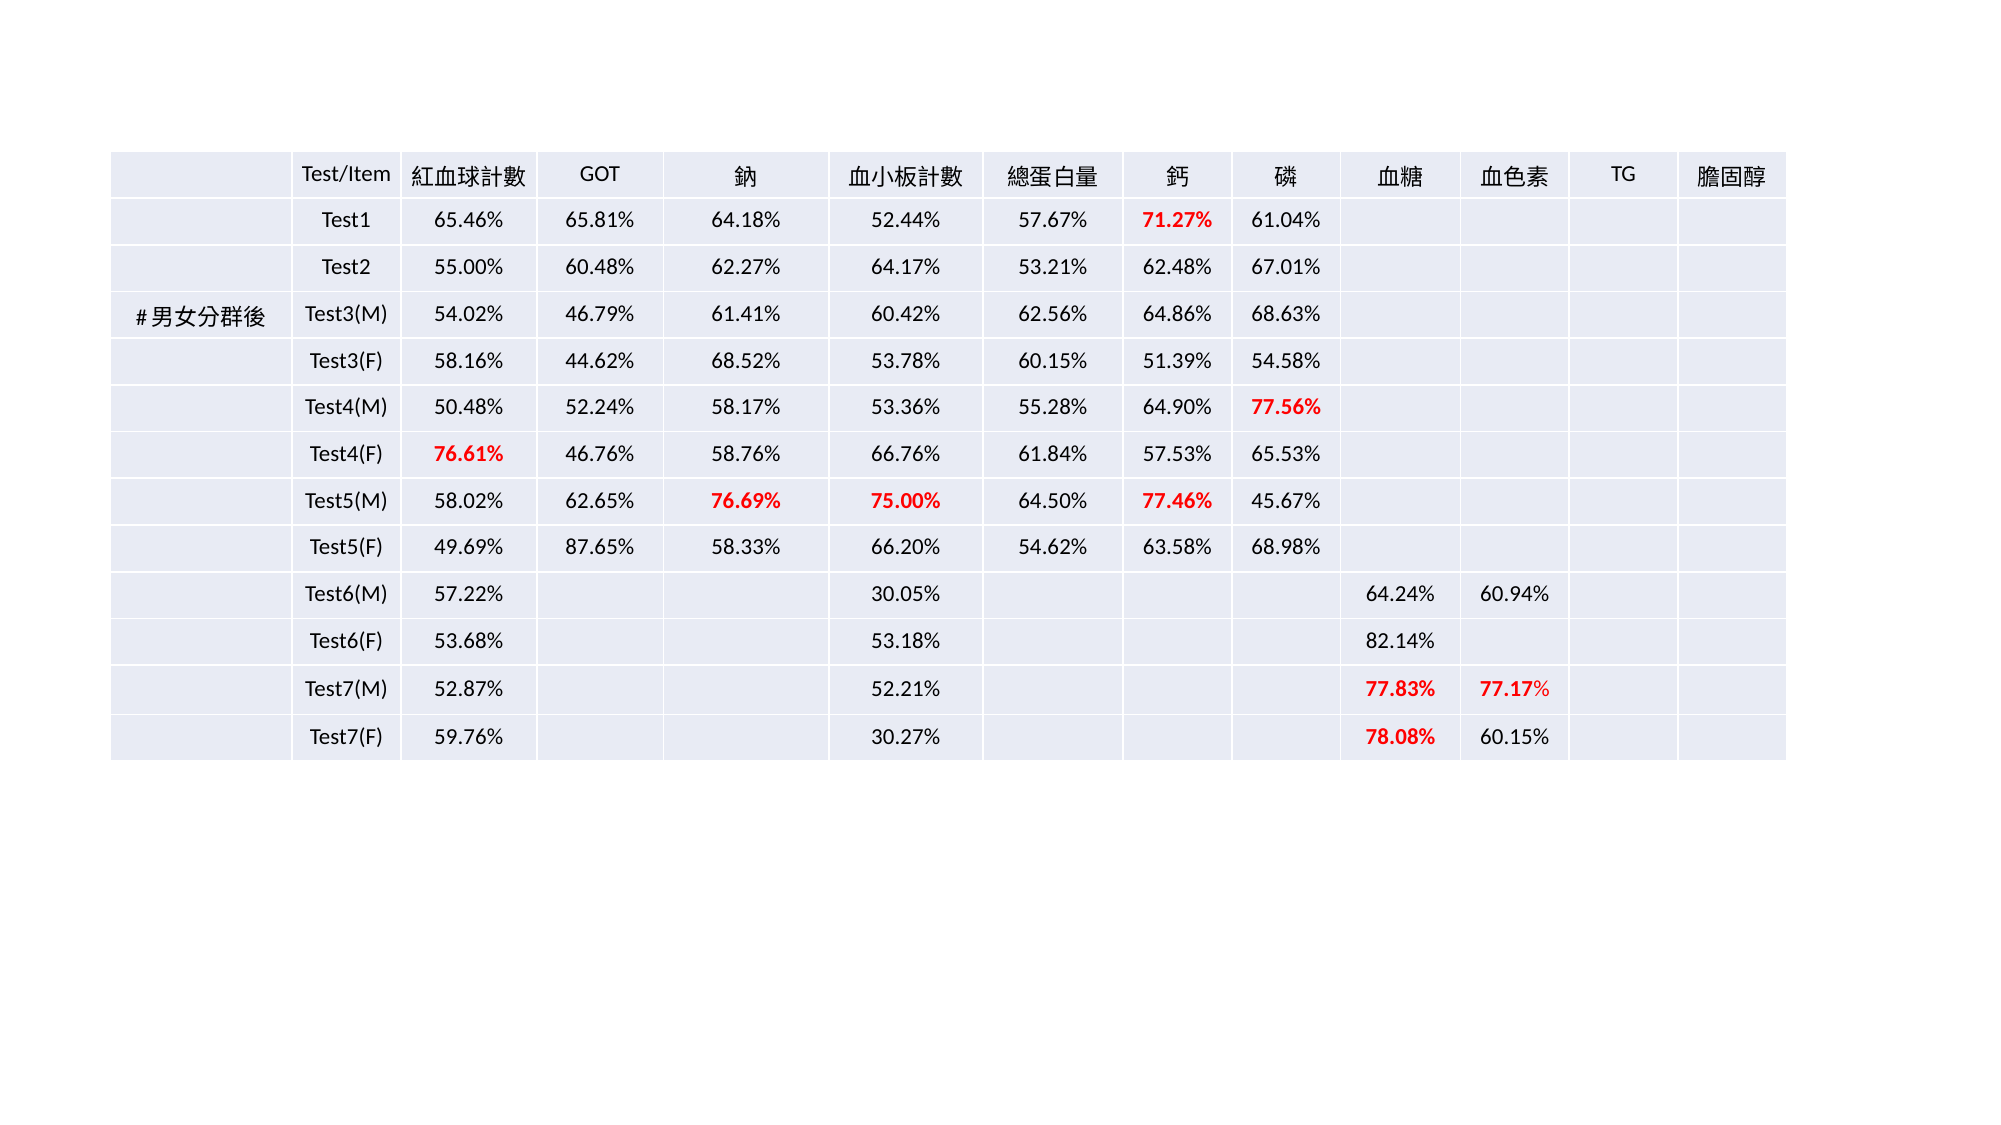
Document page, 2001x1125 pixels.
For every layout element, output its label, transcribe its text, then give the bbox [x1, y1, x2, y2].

table_header [111, 152, 291, 197]
table_cell [1461, 199, 1568, 244]
table_cell Test6(F) [293, 619, 400, 664]
table_cell 77.83% [1341, 666, 1460, 714]
table_cell 68.98% [1233, 526, 1340, 571]
table_cell 58.02% [402, 479, 536, 524]
table_cell 60.94% [1461, 573, 1568, 618]
table_cell 76.69% [664, 479, 828, 524]
table_cell 63.58% [1124, 526, 1231, 571]
table_cell 50.48% [402, 386, 536, 431]
table_cell 44.62% [538, 339, 663, 384]
table_cell [1570, 666, 1677, 714]
table_cell [1570, 573, 1677, 618]
table_header TG [1570, 152, 1677, 197]
table_cell 77.17% [1461, 666, 1568, 714]
table_cell 52.21% [830, 666, 982, 714]
table_cell [1679, 246, 1786, 291]
table_cell [1570, 246, 1677, 291]
table_cell 46.79% [538, 292, 663, 337]
table_cell Test4(M) [293, 386, 400, 431]
table_cell [1341, 526, 1460, 571]
table_cell [984, 619, 1122, 664]
table_cell 60.15% [984, 339, 1122, 384]
table_cell 51.39% [1124, 339, 1231, 384]
table_cell [538, 666, 663, 714]
table_cell 58.16% [402, 339, 536, 384]
table_cell [1570, 715, 1677, 760]
table_cell Test3(F) [293, 339, 400, 384]
table_cell [1570, 386, 1677, 431]
table_cell Test5(F) [293, 526, 400, 571]
table_cell 77.46% [1124, 479, 1231, 524]
table_cell [1679, 479, 1786, 524]
table_cell 62.56% [984, 292, 1122, 337]
table_cell 64.50% [984, 479, 1122, 524]
table_cell 64.17% [830, 246, 982, 291]
table_cell Test7(F) [293, 715, 400, 760]
table_cell 57.67% [984, 199, 1122, 244]
table_cell 53.68% [402, 619, 536, 664]
table_cell [1570, 292, 1677, 337]
table_cell [1461, 386, 1568, 431]
table_cell 64.90% [1124, 386, 1231, 431]
table_cell 68.63% [1233, 292, 1340, 337]
table_header 血色素 [1461, 152, 1568, 197]
table_cell [1570, 199, 1677, 244]
table_cell 64.18% [664, 199, 828, 244]
table_cell [1679, 386, 1786, 431]
table_cell [664, 619, 828, 664]
table_cell 67.01% [1233, 246, 1340, 291]
table_header 血小板計數 [830, 152, 982, 197]
table_cell [1461, 246, 1568, 291]
table_cell 55.00% [402, 246, 536, 291]
table_cell 53.36% [830, 386, 982, 431]
table_cell [984, 715, 1122, 760]
table_cell [111, 715, 291, 760]
table_cell Test5(M) [293, 479, 400, 524]
table_header 總蛋白量 [984, 152, 1122, 197]
table_cell 87.65% [538, 526, 663, 571]
table_header 鈉 [664, 152, 828, 197]
table_cell [1461, 339, 1568, 384]
table_cell [1341, 292, 1460, 337]
table_cell 61.41% [664, 292, 828, 337]
table_cell 66.76% [830, 432, 982, 477]
table_cell [1679, 666, 1786, 714]
table_header 膽固醇 [1679, 152, 1786, 197]
table_cell Test6(M) [293, 573, 400, 618]
table_cell 76.61% [402, 432, 536, 477]
table_header 紅血球計數 [402, 152, 536, 197]
table_cell [664, 715, 828, 760]
table_cell 58.33% [664, 526, 828, 571]
table_cell 59.76% [402, 715, 536, 760]
table_cell [111, 386, 291, 431]
table_cell [111, 339, 291, 384]
table_cell 55.28% [984, 386, 1122, 431]
table_cell 45.67% [1233, 479, 1340, 524]
table_cell 62.48% [1124, 246, 1231, 291]
table_cell Test3(M) [293, 292, 400, 337]
table_cell [1461, 526, 1568, 571]
table_cell [111, 619, 291, 664]
table_cell [1124, 619, 1231, 664]
table_cell [1461, 479, 1568, 524]
table_cell [1341, 339, 1460, 384]
table_header Test/Item [293, 152, 400, 197]
table_cell 60.15% [1461, 715, 1568, 760]
table_cell 52.44% [830, 199, 982, 244]
table_cell [1570, 432, 1677, 477]
table_cell [1570, 479, 1677, 524]
table_cell [111, 479, 291, 524]
table_cell [1341, 386, 1460, 431]
table_cell 52.87% [402, 666, 536, 714]
table_cell [1341, 246, 1460, 291]
table_cell 54.58% [1233, 339, 1340, 384]
table_cell [1679, 292, 1786, 337]
table_cell [984, 666, 1122, 714]
table_cell [1570, 619, 1677, 664]
table_cell 65.53% [1233, 432, 1340, 477]
table_cell [1233, 666, 1340, 714]
table_cell [664, 666, 828, 714]
table_cell Test7(M) [293, 666, 400, 714]
table_cell 62.65% [538, 479, 663, 524]
table_header 血糖 [1341, 152, 1460, 197]
table_cell 57.22% [402, 573, 536, 618]
table_cell [1233, 573, 1340, 618]
table_header 鈣 [1124, 152, 1231, 197]
table_cell [1124, 715, 1231, 760]
table_cell #男女分群後 [111, 292, 291, 337]
table_cell 65.81% [538, 199, 663, 244]
table_cell 66.20% [830, 526, 982, 571]
table_cell [1124, 666, 1231, 714]
table_cell 53.21% [984, 246, 1122, 291]
table_cell [1233, 715, 1340, 760]
table_cell Test4(F) [293, 432, 400, 477]
table_cell [111, 526, 291, 571]
table_cell Test2 [293, 246, 400, 291]
table_cell [538, 573, 663, 618]
table_cell [1461, 432, 1568, 477]
table_cell [1570, 339, 1677, 384]
table_cell 49.69% [402, 526, 536, 571]
table_cell 60.42% [830, 292, 982, 337]
table_cell [1233, 619, 1340, 664]
table_cell [664, 573, 828, 618]
table_cell 54.62% [984, 526, 1122, 571]
table_cell [1461, 619, 1568, 664]
table_cell 64.86% [1124, 292, 1231, 337]
table_cell 61.04% [1233, 199, 1340, 244]
table_cell 46.76% [538, 432, 663, 477]
table_cell [1341, 199, 1460, 244]
table_cell 64.24% [1341, 573, 1460, 618]
table_cell [111, 246, 291, 291]
table_cell [538, 619, 663, 664]
table_cell 82.14% [1341, 619, 1460, 664]
table_cell 58.17% [664, 386, 828, 431]
table_cell 52.24% [538, 386, 663, 431]
table_cell [1679, 339, 1786, 384]
table_header GOT [538, 152, 663, 197]
table_cell [1679, 432, 1786, 477]
table_cell [111, 199, 291, 244]
table_cell [1570, 526, 1677, 571]
table_cell 30.27% [830, 715, 982, 760]
table_cell [111, 666, 291, 714]
table_cell 60.48% [538, 246, 663, 291]
table_cell [1124, 573, 1231, 618]
table_cell [1679, 199, 1786, 244]
table_cell [984, 573, 1122, 618]
table_cell Test1 [293, 199, 400, 244]
table_cell [1341, 479, 1460, 524]
table_cell [1461, 292, 1568, 337]
table_cell [1679, 715, 1786, 760]
table_cell 71.27% [1124, 199, 1231, 244]
table_cell [1679, 573, 1786, 618]
table_cell 62.27% [664, 246, 828, 291]
table_cell 78.08% [1341, 715, 1460, 760]
table_cell [111, 432, 291, 477]
table_cell [1679, 526, 1786, 571]
table_cell 53.18% [830, 619, 982, 664]
table_header 磷 [1233, 152, 1340, 197]
table_cell 30.05% [830, 573, 982, 618]
table_cell [1679, 619, 1786, 664]
table_cell [111, 573, 291, 618]
table_cell 77.56% [1233, 386, 1340, 431]
table_cell 61.84% [984, 432, 1122, 477]
table_cell 54.02% [402, 292, 536, 337]
table_cell 53.78% [830, 339, 982, 384]
table_cell [538, 715, 663, 760]
table_cell 58.76% [664, 432, 828, 477]
table_cell 65.46% [402, 199, 536, 244]
table_cell 68.52% [664, 339, 828, 384]
table_cell [1341, 432, 1460, 477]
table_cell 57.53% [1124, 432, 1231, 477]
table_cell 75.00% [830, 479, 982, 524]
